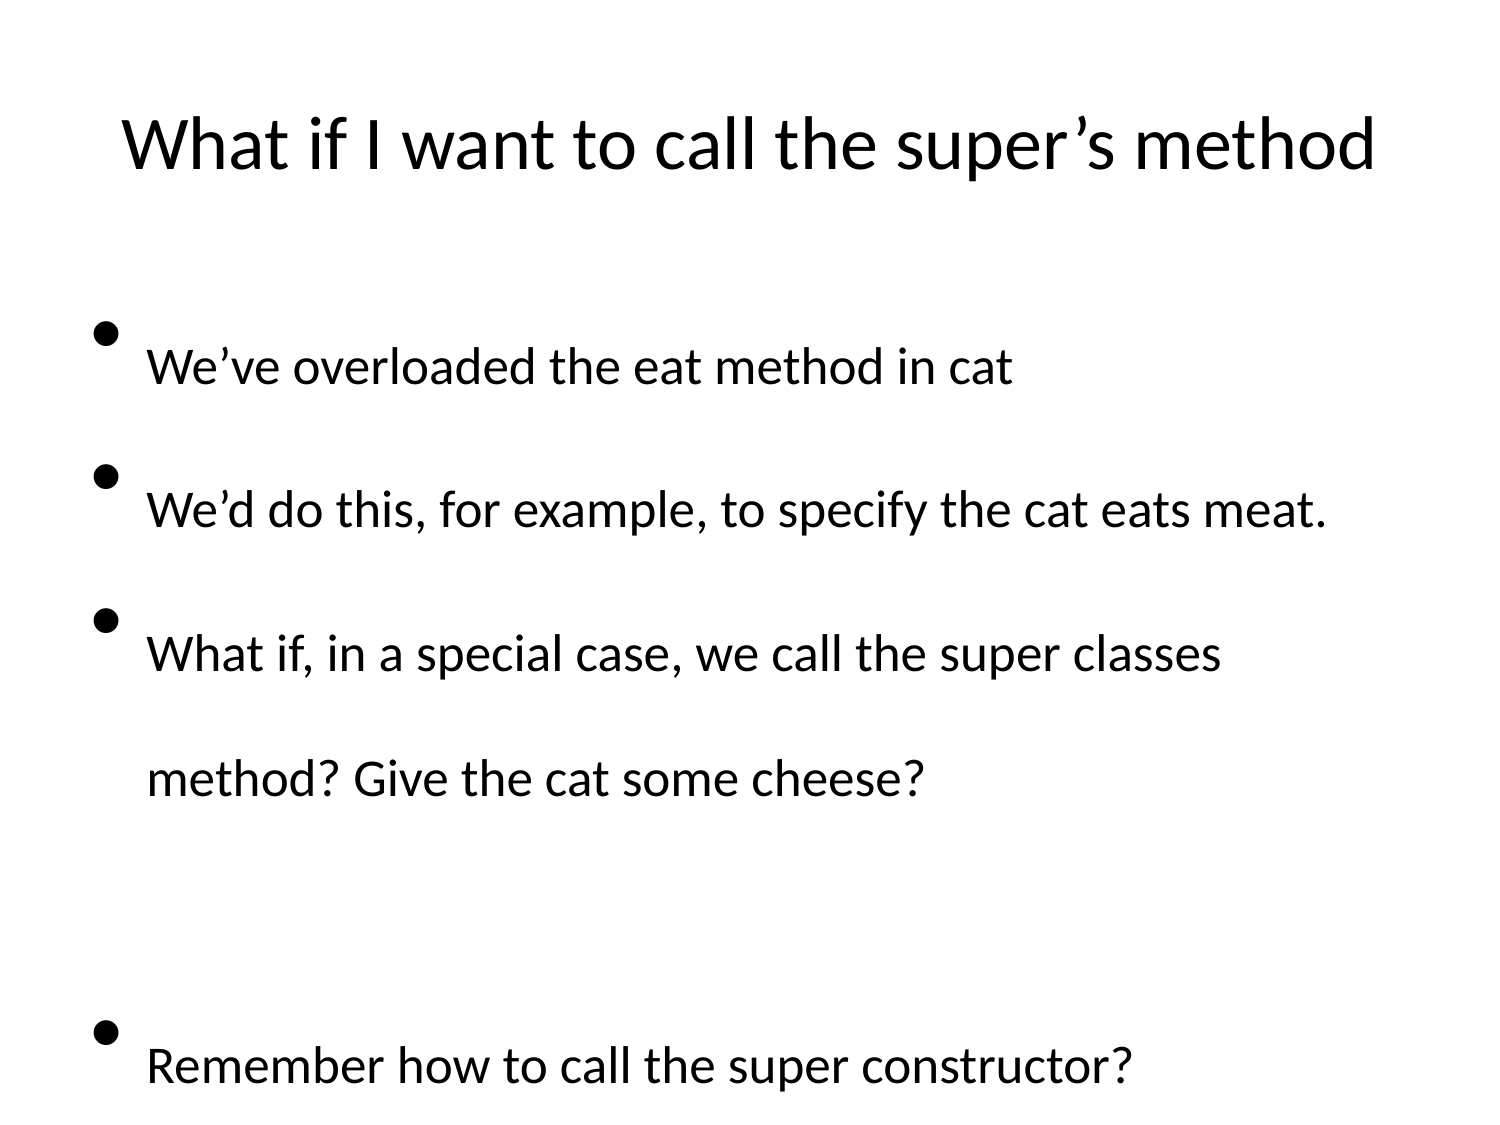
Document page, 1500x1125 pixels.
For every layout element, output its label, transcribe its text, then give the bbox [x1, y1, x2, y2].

list We’ve overloaded the eat method in cat We’d do this, for example, to specify the cat eats meat. What if, in a special case, we call the super classes method? Give the cat some cheese? Remember how to call the super constructor? [75, 262, 1425, 1025]
title What if I want to call the super’s method [75, 45, 1425, 233]
